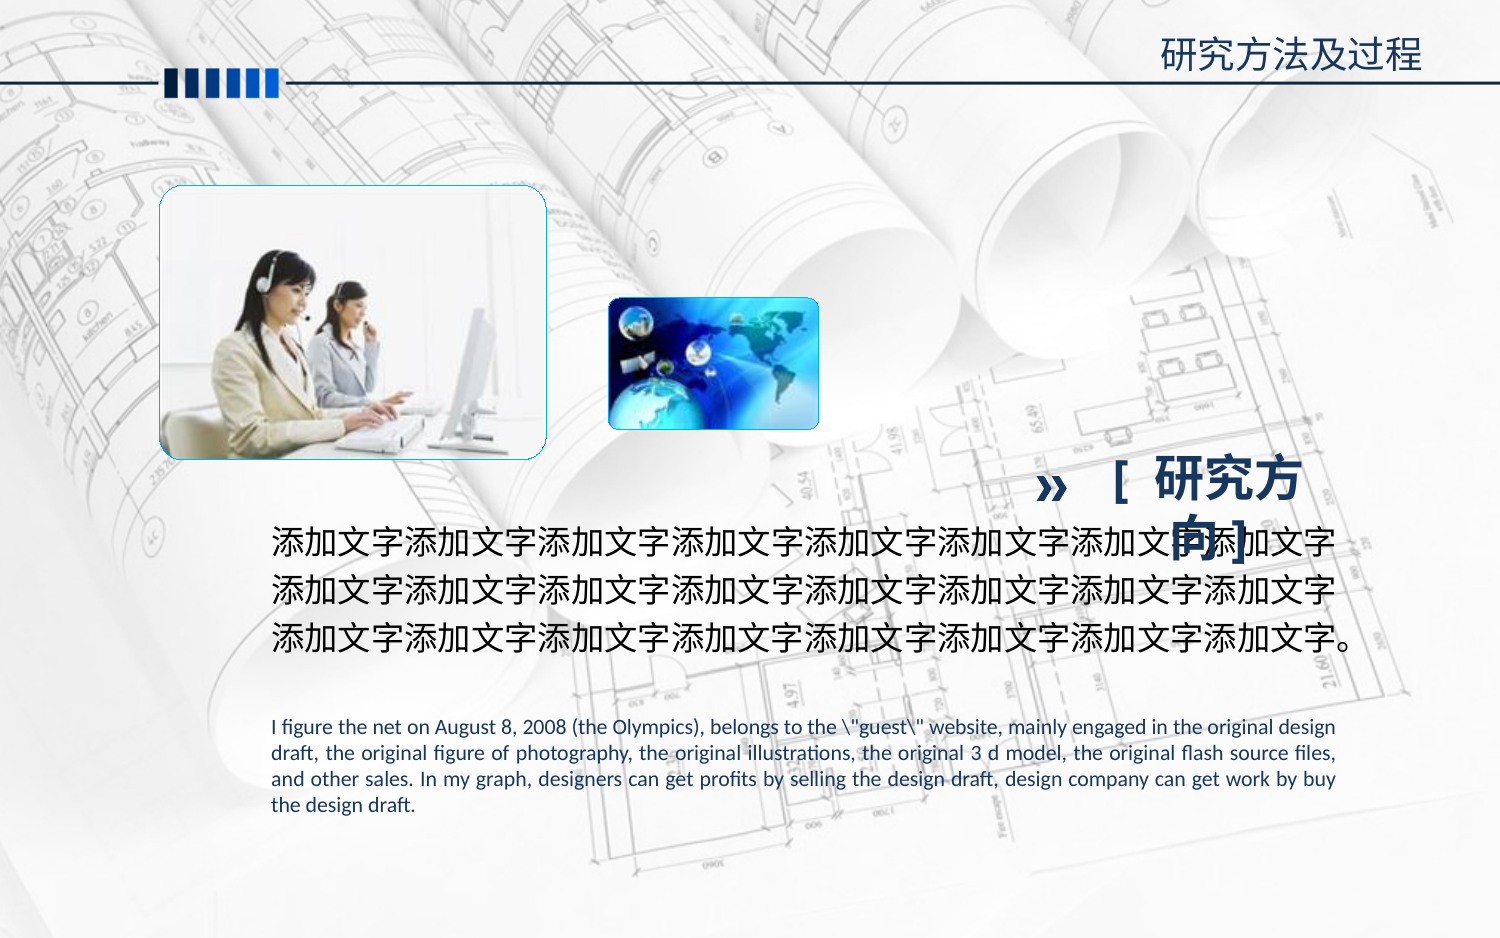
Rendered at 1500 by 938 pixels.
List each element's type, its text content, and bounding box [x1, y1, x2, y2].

text_box 研究方法及过程 [1120, 23, 1463, 84]
picture [0, 0, 1500, 938]
text_box [1049, 474, 1069, 504]
text_box [ 研究方向] [1058, 439, 1358, 575]
text_box 添加文字添加文字添加文字添加文字添加文字添加文字添加文字添加文字添加文字添加文字添加文字添加文字添加文字添加文字添加文字添加文字添加文字添加文字添加文字添加文字添加文字添加文字添加文字添加文字。 [256, 505, 1353, 665]
text_box I figure the net on August 8, 2008 (the Olympics), belongs to the \"guest\" website, mainly engaged in the original design draft, the original figure of photography, the original illustrations, the original 3 d model, the original flash source files, and other sales. In my graph, designers can get profits by selling the design draft, design company can get work by buy the design draft. [256, 705, 1353, 825]
text_box [1034, 474, 1054, 504]
